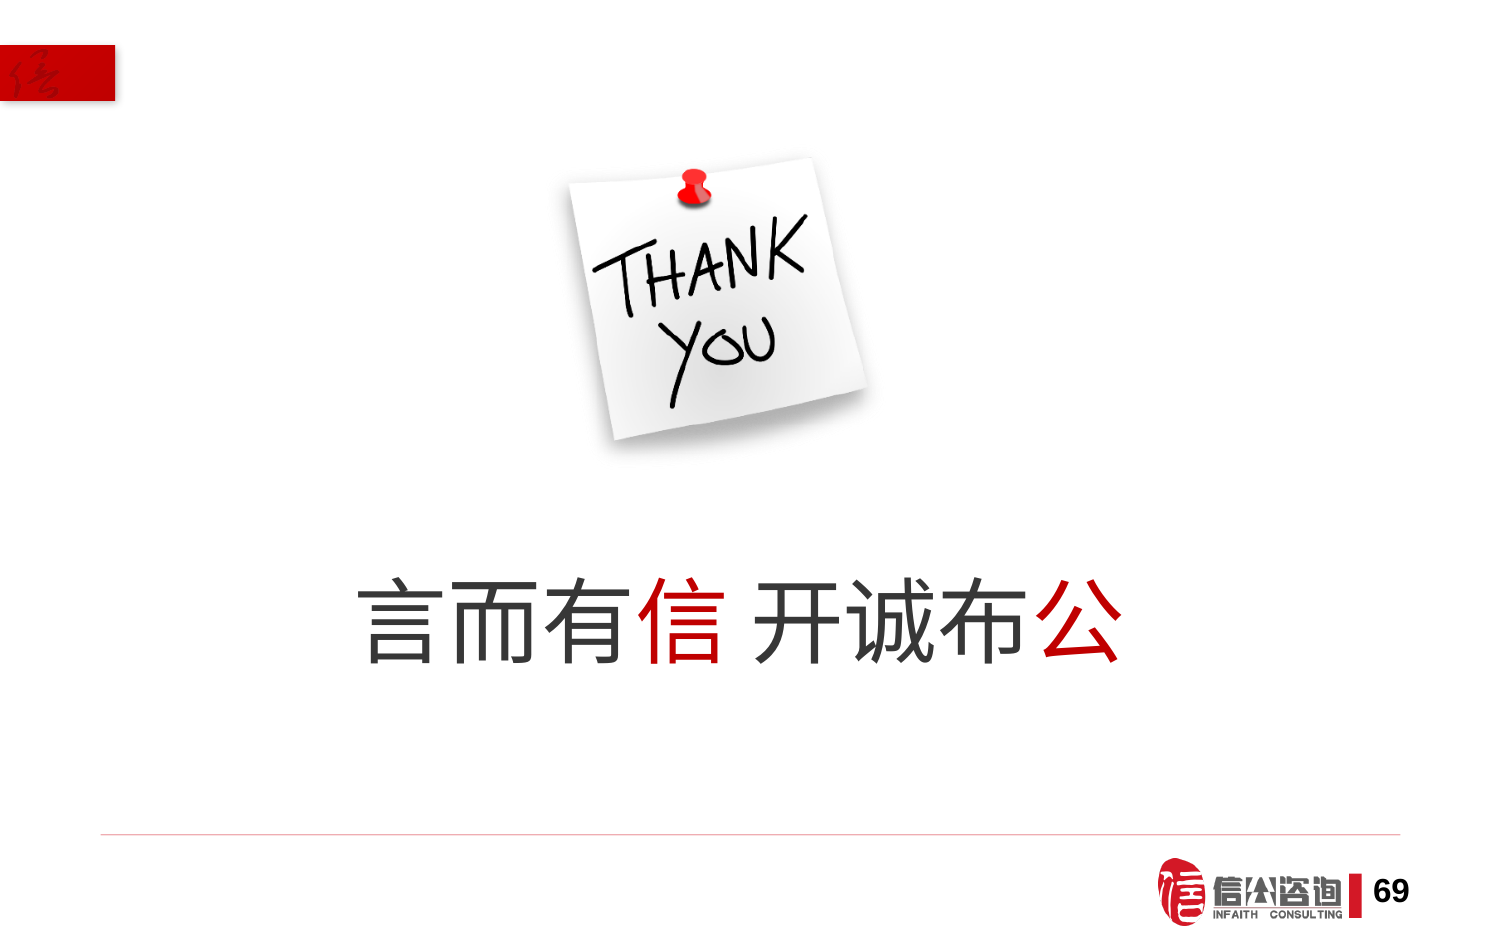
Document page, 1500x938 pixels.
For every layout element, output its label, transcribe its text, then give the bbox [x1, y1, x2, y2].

picture [1158, 858, 1342, 926]
text_box 言而有信 开诚布公 [343, 557, 1136, 681]
title 3.1 股权激励的会计处理—股票期权 [0, 31, 613, 104]
picture [537, 128, 893, 484]
